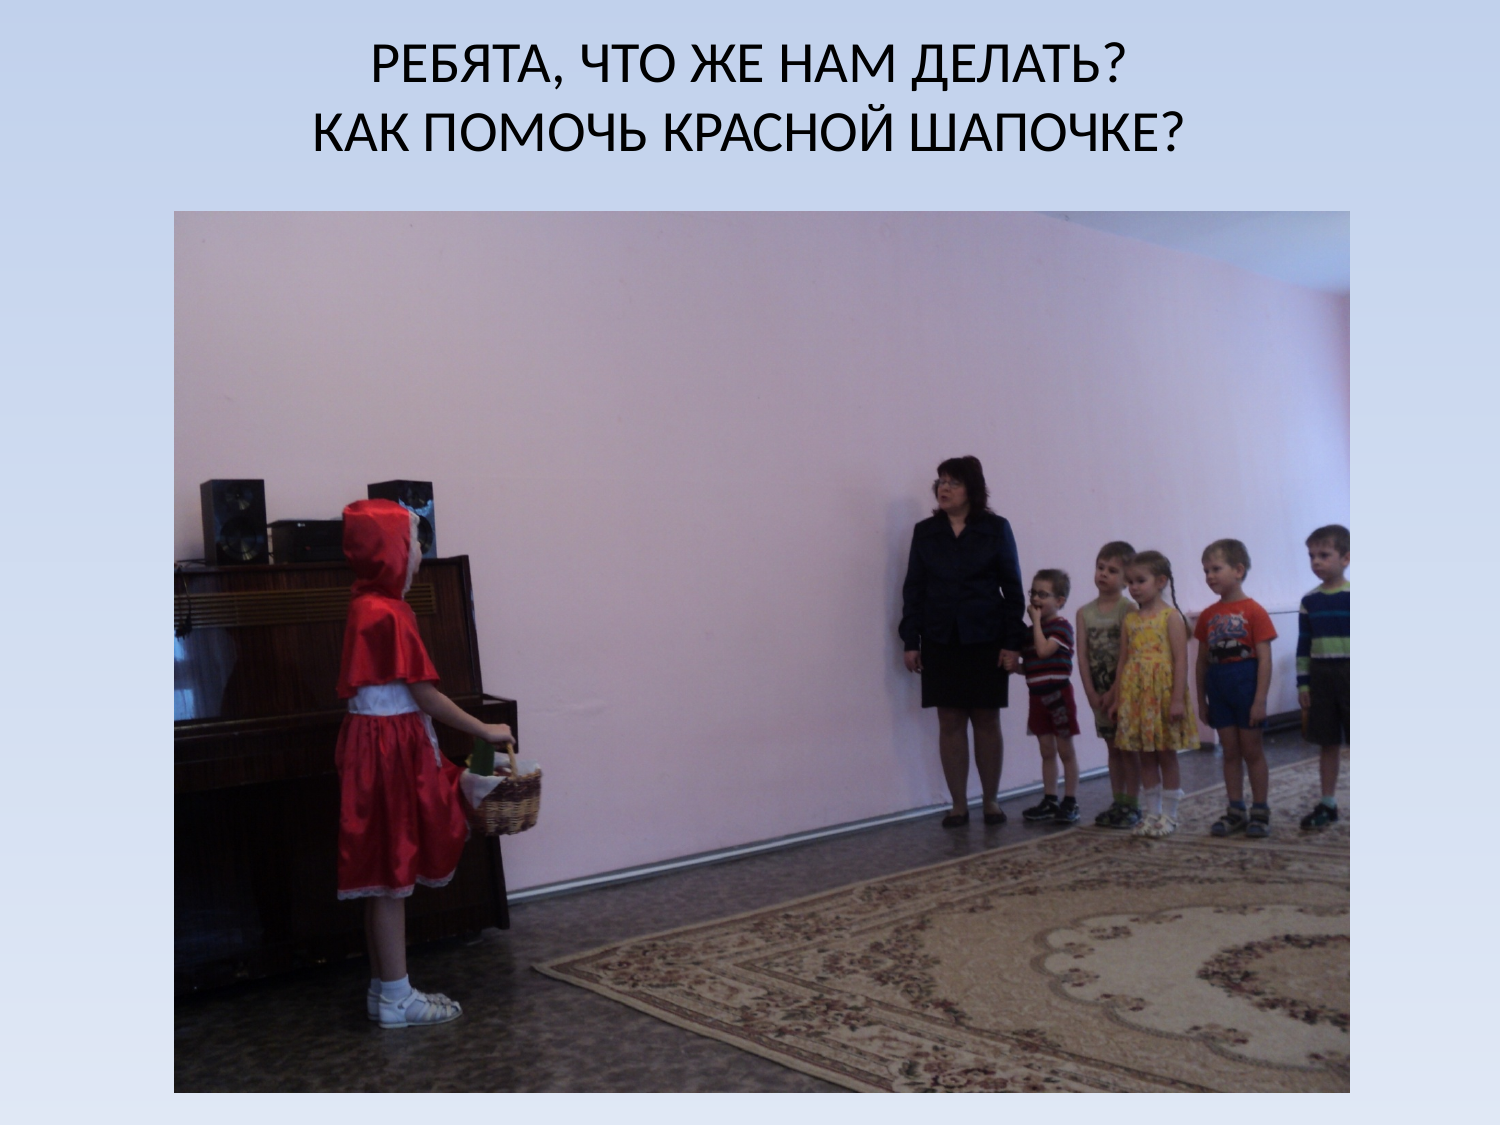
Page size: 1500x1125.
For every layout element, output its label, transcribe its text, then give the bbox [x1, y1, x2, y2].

title РЕБЯТА, ЧТО ЖЕ НАМ ДЕЛАТЬ? КАК ПОМОЧЬ КРАСНОЙ ШАПОЧКЕ? [0, 0, 1500, 188]
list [174, 210, 1351, 1093]
